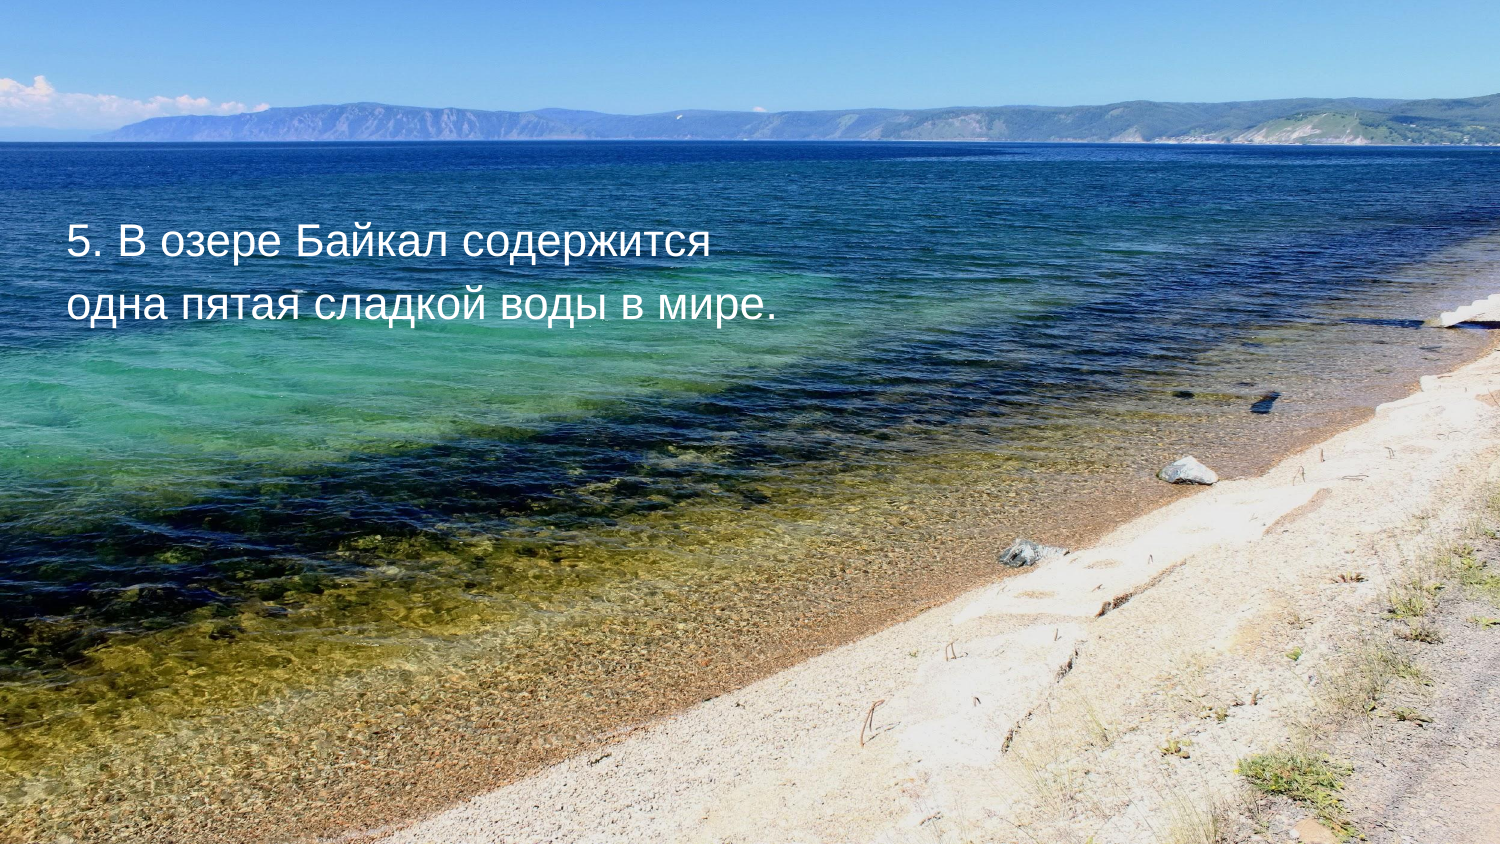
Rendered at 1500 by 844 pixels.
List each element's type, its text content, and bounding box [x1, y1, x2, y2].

picture [0, 0, 1500, 844]
list 5. В озере Байкал содержится одна пятая сладкой воды в мире. [51, 187, 1449, 748]
